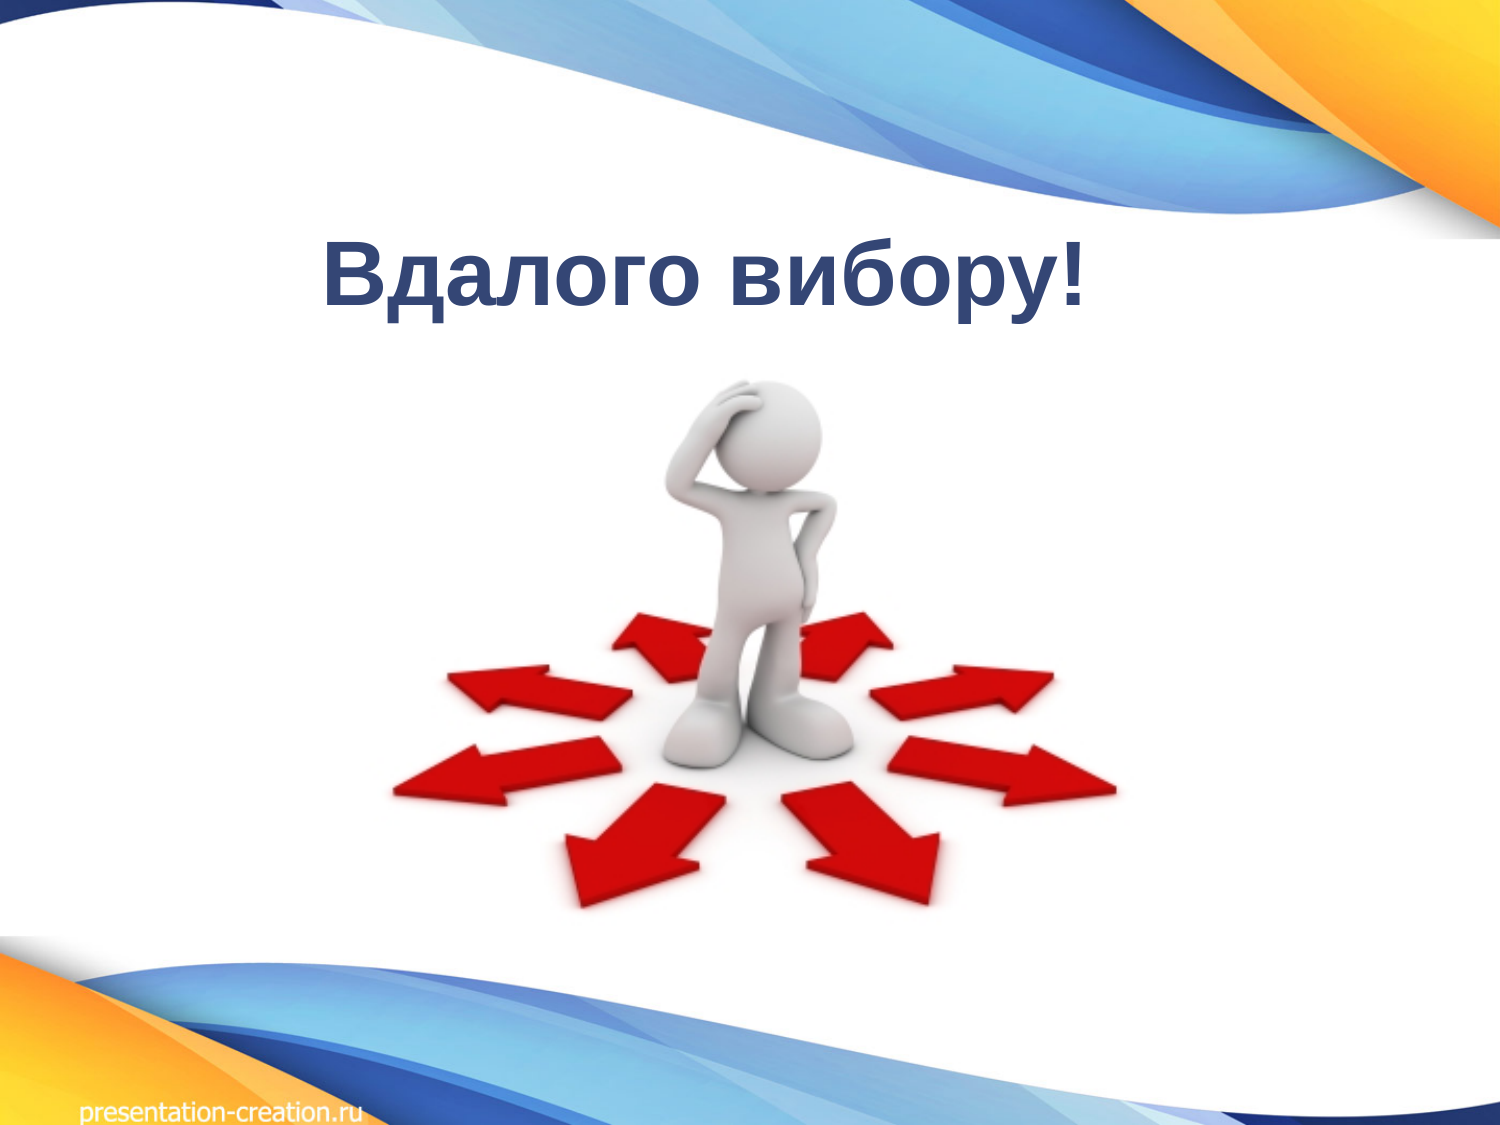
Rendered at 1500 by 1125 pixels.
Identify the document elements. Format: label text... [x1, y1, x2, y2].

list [333, 325, 1167, 952]
title Вдалого вибору! [218, 173, 1193, 363]
picture [0, 0, 1500, 1125]
